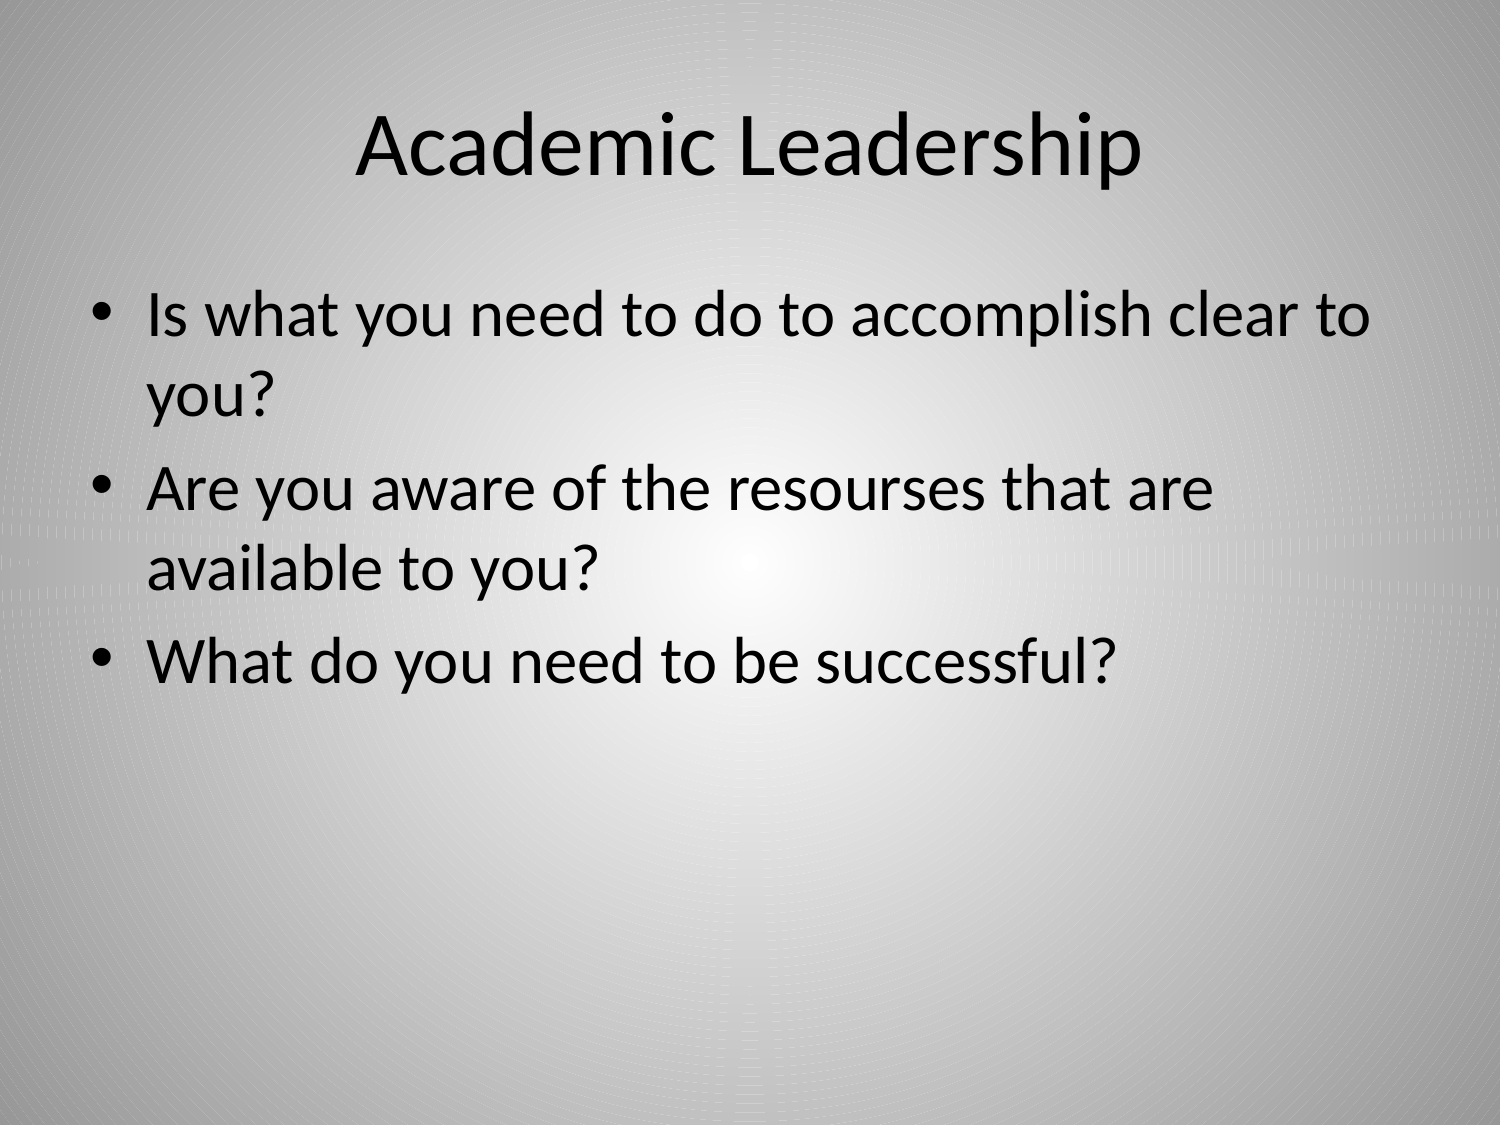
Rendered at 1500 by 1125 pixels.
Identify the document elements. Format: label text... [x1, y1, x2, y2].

title Academic Leadership [75, 45, 1425, 233]
list Is what you need to do to accomplish clear to you? Are you aware of the resourses that are available to you? What do you need to be successful? [75, 262, 1425, 1005]
